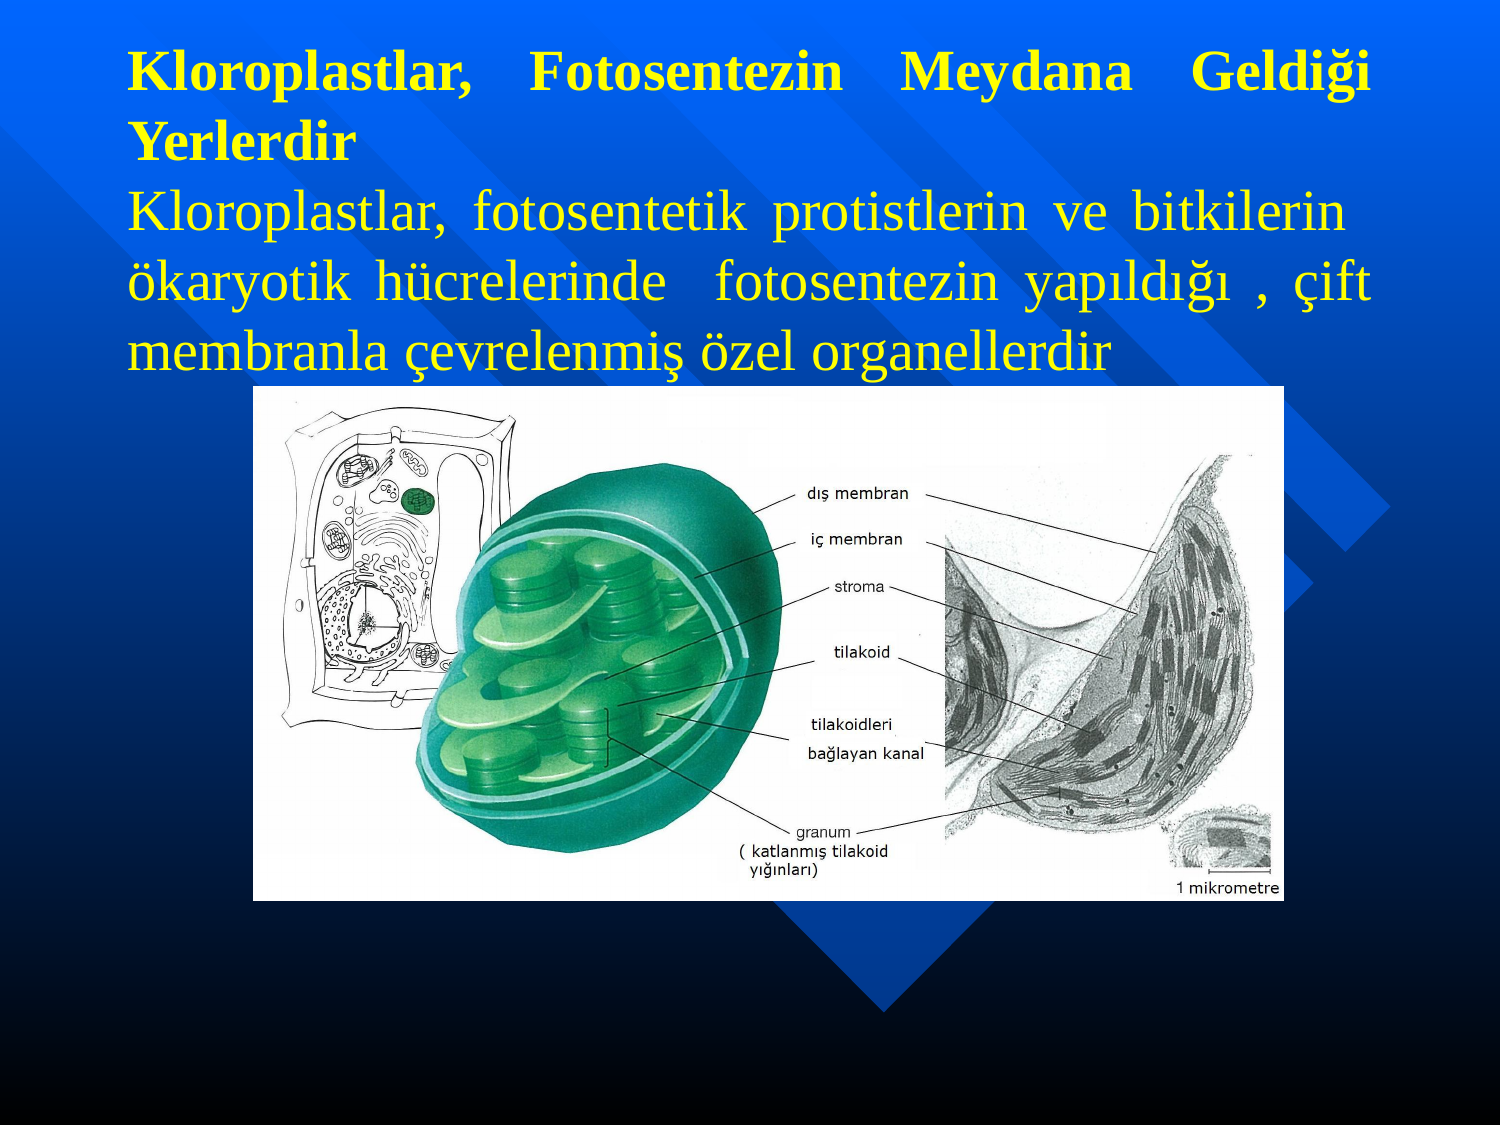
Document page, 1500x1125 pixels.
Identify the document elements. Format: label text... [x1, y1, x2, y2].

title Kloroplastlar, Fotosentezin Meydana Geldiği Yerlerdir Kloroplastlar, fotosentetik protistlerin ve bitkilerin ökaryotik hücrelerinde fotosentezin yapıldığı , çift membranla çevrelenmiş özel organellerdir [112, 37, 1388, 238]
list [253, 386, 1284, 902]
